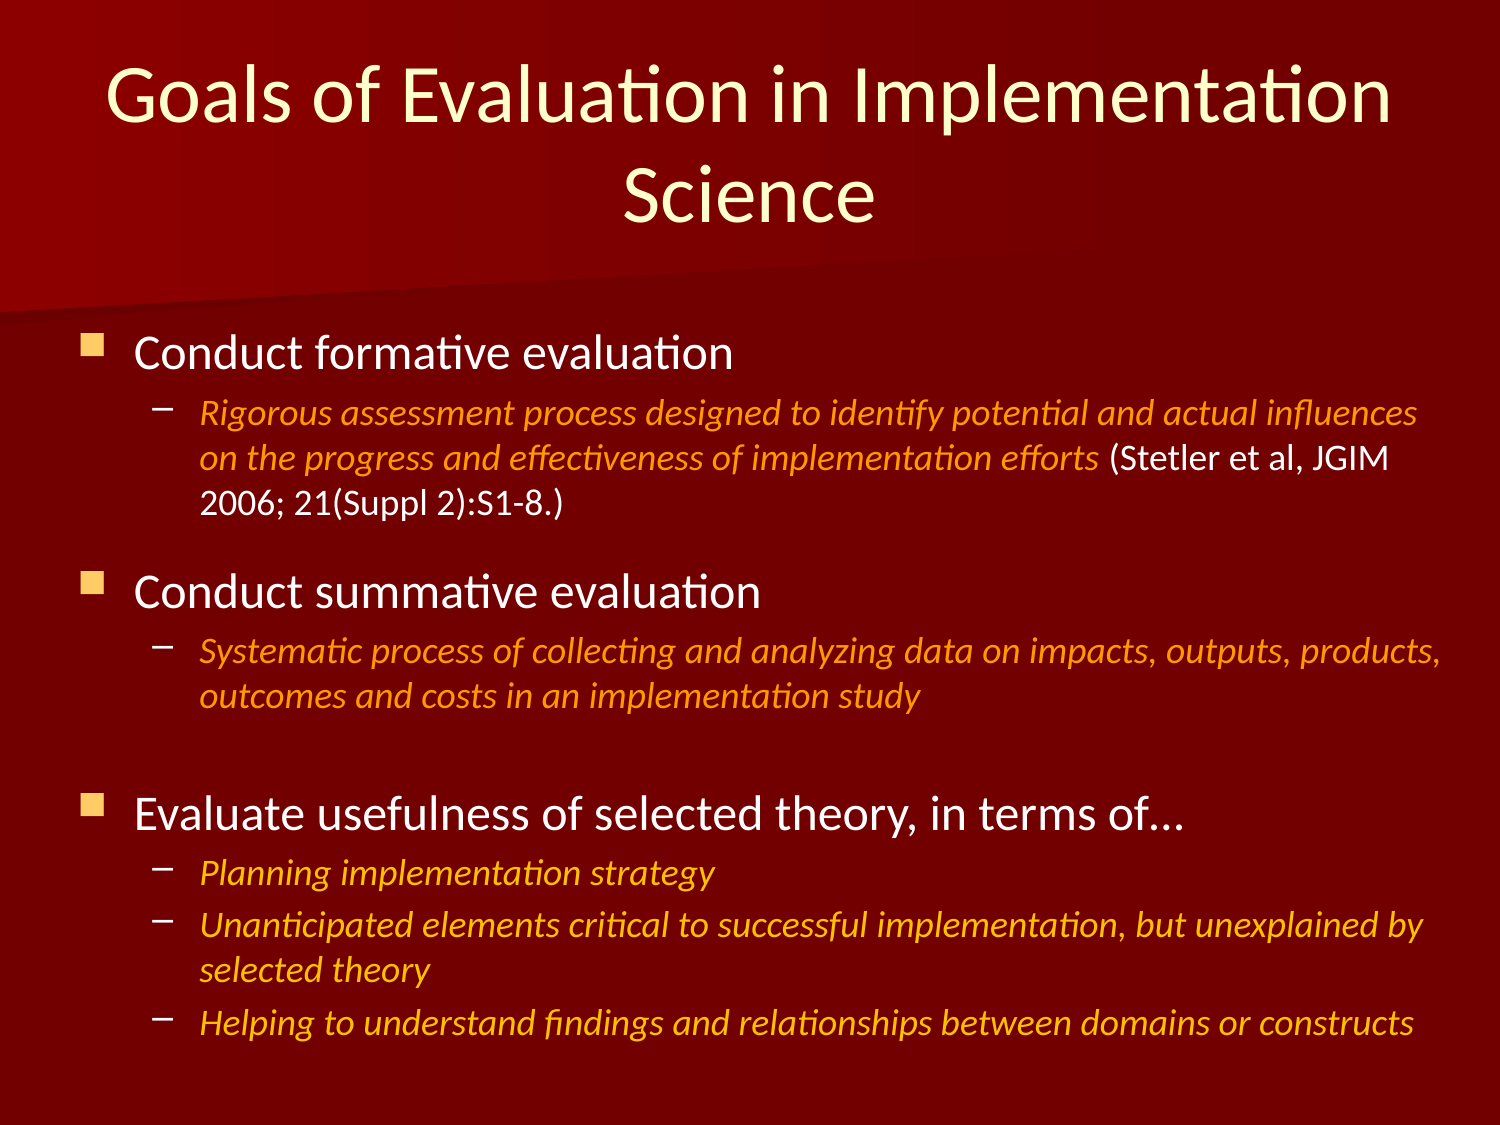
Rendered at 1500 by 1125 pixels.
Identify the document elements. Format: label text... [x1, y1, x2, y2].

list Conduct formative evaluation Rigorous assessment process designed to identify potential and actual influences on the progress and effectiveness of implementation efforts (Stetler et al, JGIM 2006; 21(Suppl 2):S1-8.) Conduct summative evaluation Systematic process of collecting and analyzing data on impacts, outputs, products, outcomes and costs in an implementation study Evaluate usefulness of selected theory, in terms of… Planning implementation strategy Unanticipated elements critical to successful implementation, but unexplained by selected theory Helping to understand findings and relationships between domains or constructs [62, 312, 1476, 1051]
title Goals of Evaluation in Implementation Science [74, 44, 1426, 233]
